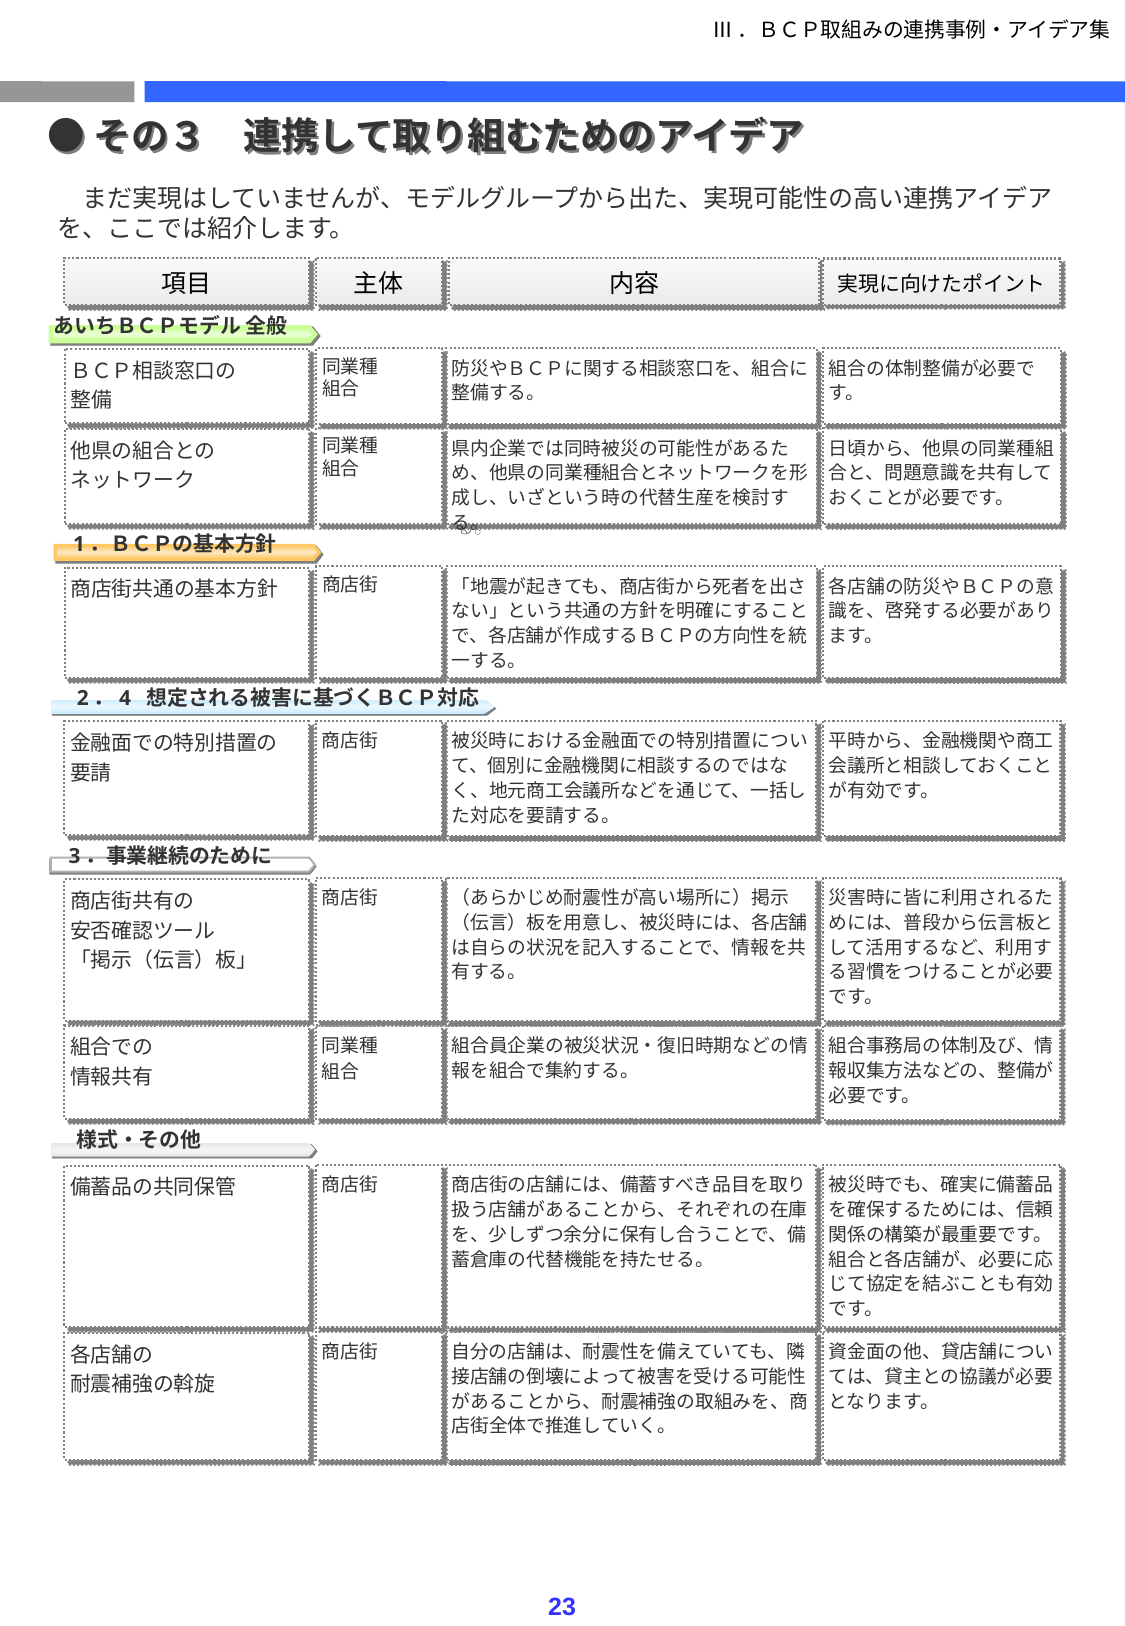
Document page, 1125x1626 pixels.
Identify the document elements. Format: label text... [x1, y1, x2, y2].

text_box [55, 545, 320, 560]
text_box 同業種 組合 [316, 428, 443, 525]
text_box 組合の体制整備が必要です。 [822, 348, 1061, 424]
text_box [64, 1164, 1061, 1328]
text_box 商店街 [315, 720, 443, 836]
text_box まだ実現はしていませんが、モデルグループから出た、実現可能性の高い連携アイデアを、ここでは紹介します。 [42, 174, 1071, 250]
text_box 3．事業継続のために [62, 842, 279, 869]
text_box 23 [533, 1582, 591, 1625]
text_box [50, 857, 315, 872]
text_box 様式・その他 [61, 1126, 205, 1153]
text_box 金融面での特別措置の 要請 [64, 721, 310, 836]
text_box 防災やＢＣＰに関する相談窓口を、組合に整備する。 [445, 348, 817, 424]
text_box 被災時における金融面での特別措置について、個別に金融機関に相談するのではなく、地元商工会議所などを通じて、一括した対応を要請する。 [445, 720, 817, 836]
text_box 他県の組合との ネットワーク [64, 428, 310, 525]
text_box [64, 257, 1061, 305]
text_box 2．4 想定される被害に基づくＢＣＰ対応 [62, 684, 279, 711]
text_box [50, 699, 495, 714]
text_box 平時から、金融機関や商工会議所と相談しておくことが有効です。 [822, 720, 1061, 836]
text_box 商店街共有の 安否確認ツール 「掲示（伝言）板」 [64, 879, 310, 1021]
text_box 組合事務局の体制及び、情報収集方法などの、整備が必要です。 [822, 1025, 1061, 1121]
text_box ●その３ 連携して取り組むためのアイデア [32, 104, 1037, 165]
text_box 県内企業では同時被災の可能性があるため、他県の同業種組合とネットワークを形成し、いざという時の代替生産を検討する。 [445, 428, 817, 525]
text_box 日頃から、他県の同業種組合と、問題意識を共有しておくことが必要です。 [822, 428, 1061, 525]
text_box 同業種 組合 [315, 1025, 443, 1119]
text_box 商店街 [315, 877, 443, 1022]
text_box 同業種 組合 [316, 348, 443, 424]
text_box [50, 327, 315, 342]
text_box 「地震が起きても、商店街から死者を出さない」という共通の方針を明確にすることで、各店舗が作成するＢＣＰの方向性を統一する。 [445, 566, 817, 679]
text_box 組合員企業の被災状況・復旧時期などの情報を組合で集約する。 [445, 1025, 817, 1119]
text_box 組合での 情報共有 [64, 1025, 310, 1119]
text_box 1．ＢＣＰの基本方針 [66, 529, 284, 557]
text_box Ⅲ．ＢＣＰ取組みの連携事例・アイデア集 [227, 9, 1125, 50]
text_box 各店舗の防災やＢＣＰの意識を、啓発する必要があります。 [822, 566, 1061, 679]
text_box 商店街共通の基本方針 [64, 567, 310, 679]
text_box （あらかじめ耐震性が高い場所に）掲示（伝言）板を用意し、被災時には、各店舗は自らの状況を記入することで、情報を共有する。 [445, 877, 817, 1022]
text_box [50, 1142, 315, 1157]
text_box 災害時に皆に利用されるためには、普段から伝言板として活用するなど、利用する習慣をつけることが必要です。 [822, 877, 1061, 1022]
text_box ＢＣＰ相談窓口の 整備 [64, 348, 310, 424]
text_box 商店街 [316, 566, 443, 679]
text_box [64, 1331, 1061, 1461]
text_box あいちＢＣＰモデル 全般 [62, 311, 279, 339]
